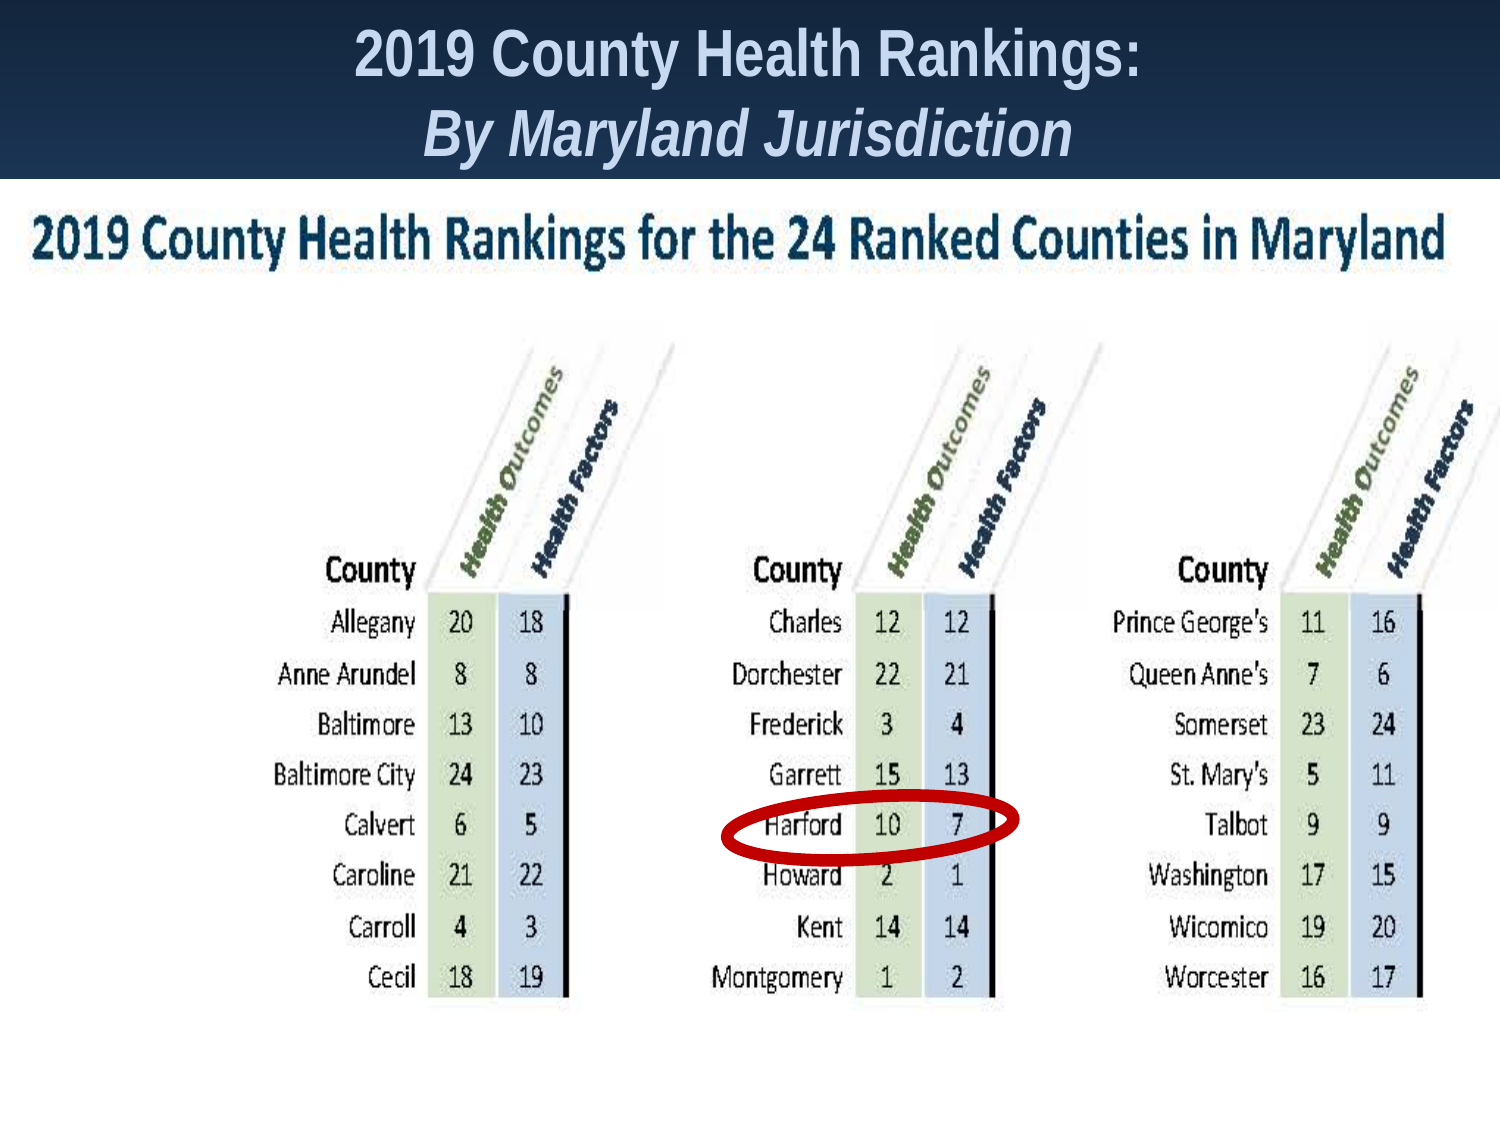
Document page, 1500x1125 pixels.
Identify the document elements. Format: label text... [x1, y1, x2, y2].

picture [0, 179, 1500, 1125]
text_box 2019 County Health Rankings: By Maryland Jurisdiction [0, 0, 1500, 178]
